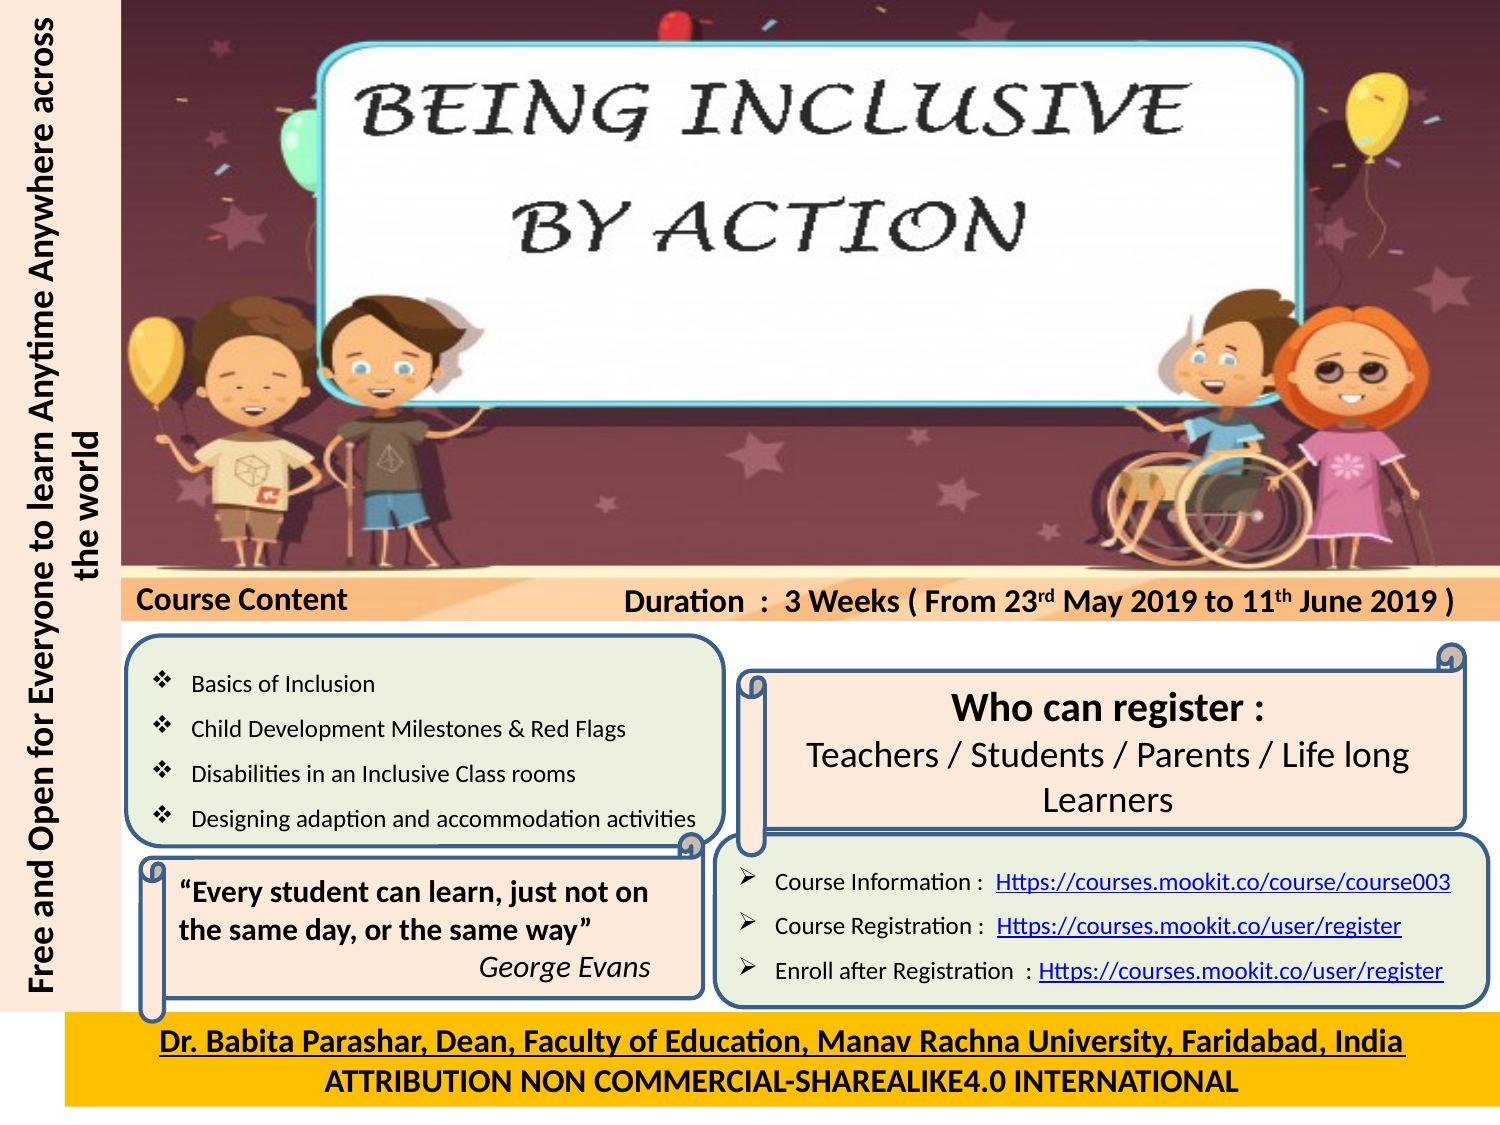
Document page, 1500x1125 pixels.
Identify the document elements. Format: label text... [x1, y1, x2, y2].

text_box “Every student can learn, just not on the same day, or the same way” George Evans [138, 832, 706, 1024]
text_box Basics of Inclusion Child Development Milestones & Red Flags Disabilities in an Inclusive Class rooms Designing adaption and accommodation activities [124, 633, 726, 849]
text_box Dr. Babita Parashar, Dean, Faculty of Education, Manav Rachna University, Faridabad, India ATTRIBUTION NON COMMERCIAL-SHAREALIKE4.0 INTERNATIONAL [64, 1012, 1500, 1107]
text_box Who can register : Teachers / Students / Parents / Life long Learners [736, 642, 1467, 858]
text_box Course Information : Https://courses.mookit.co/course/course003 Course Registration : Https://courses.mookit.co/user/register Enroll after Registration : Https://courses.mookit.co/user/register [712, 832, 1491, 1010]
text_box Free and Open for Everyone to learn Anytime Anywhere across the world [0, 0, 122, 1013]
picture [116, 0, 1500, 622]
